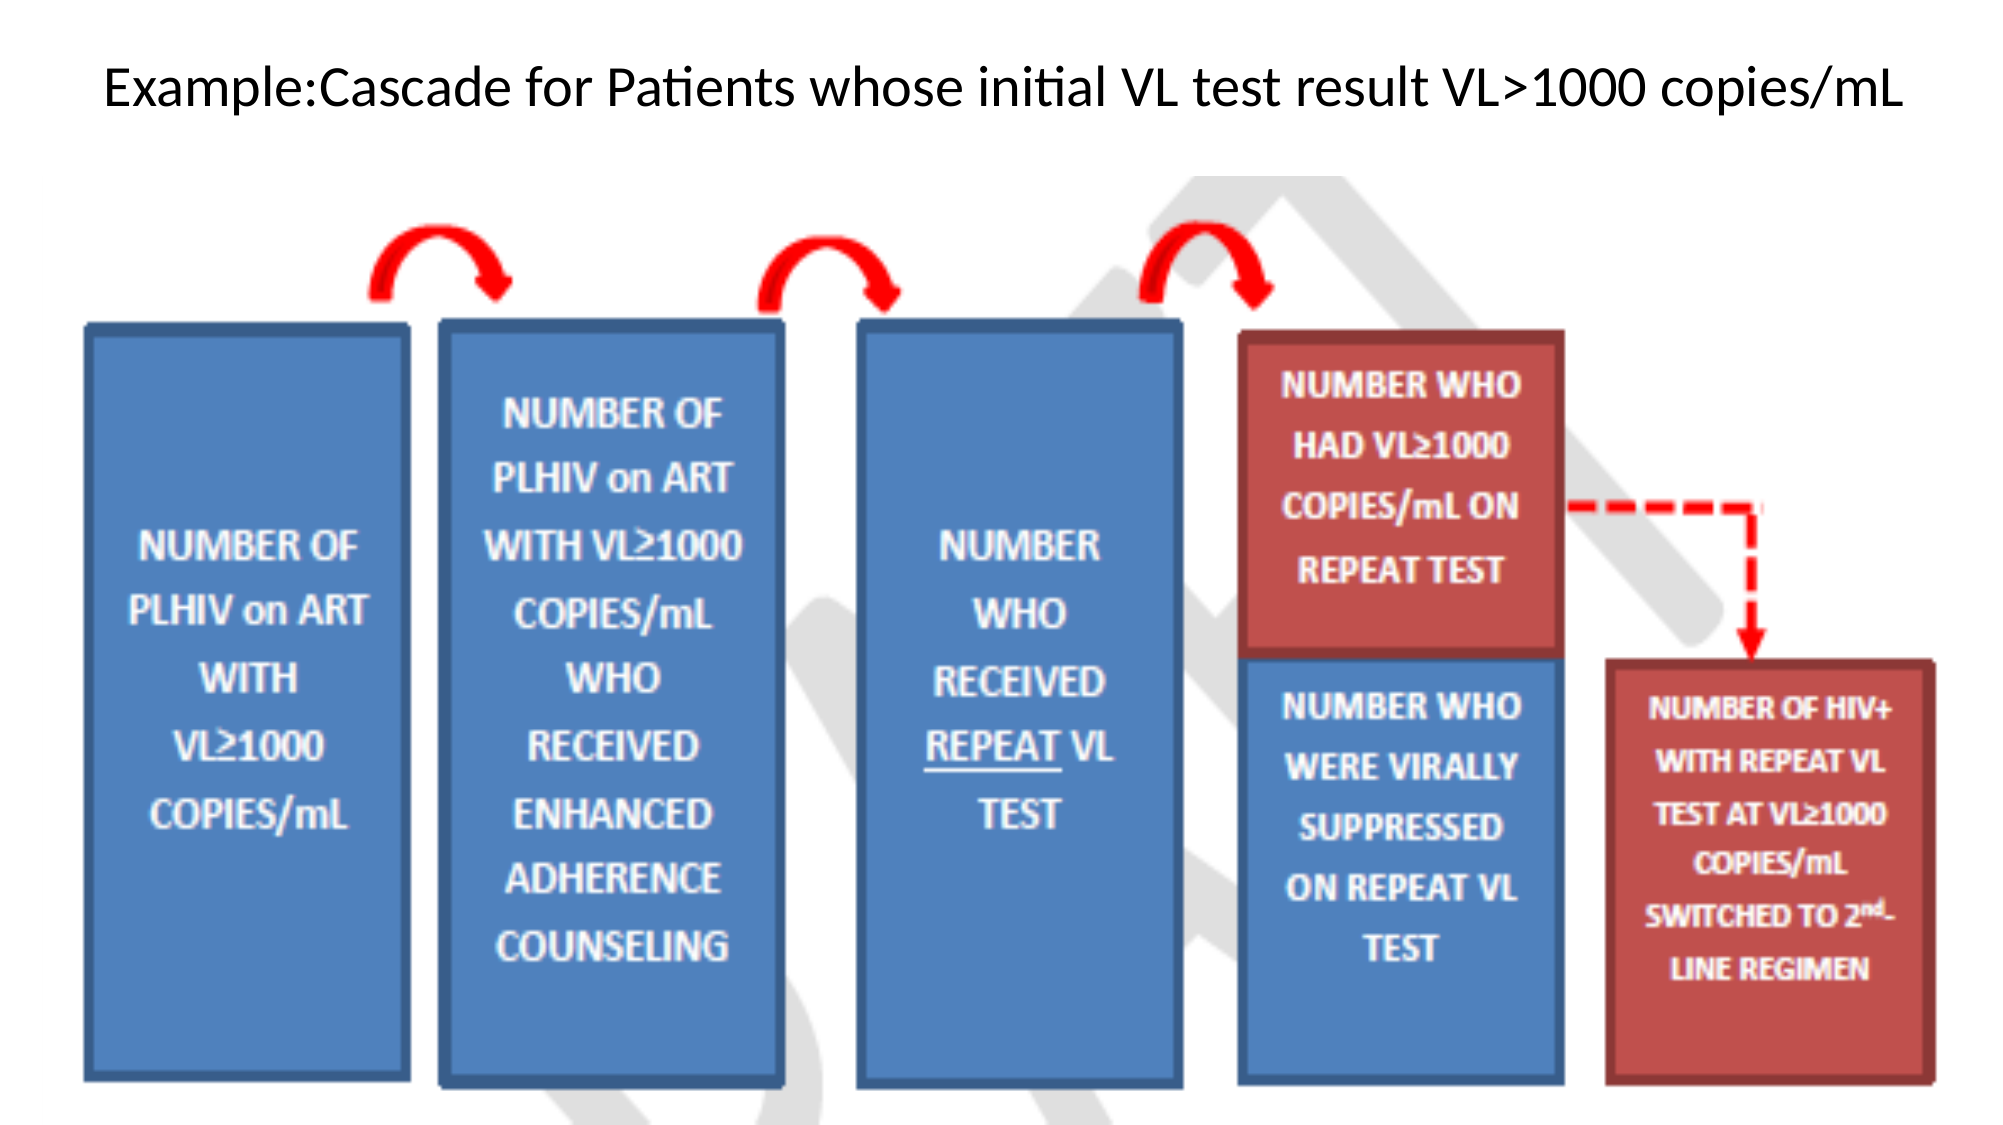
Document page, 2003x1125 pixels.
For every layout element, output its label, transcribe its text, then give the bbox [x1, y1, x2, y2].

title Example:Cascade for Patients whose initial VL test result VL>1000 copies/mL [0, 0, 2003, 196]
picture [41, 176, 1981, 1125]
